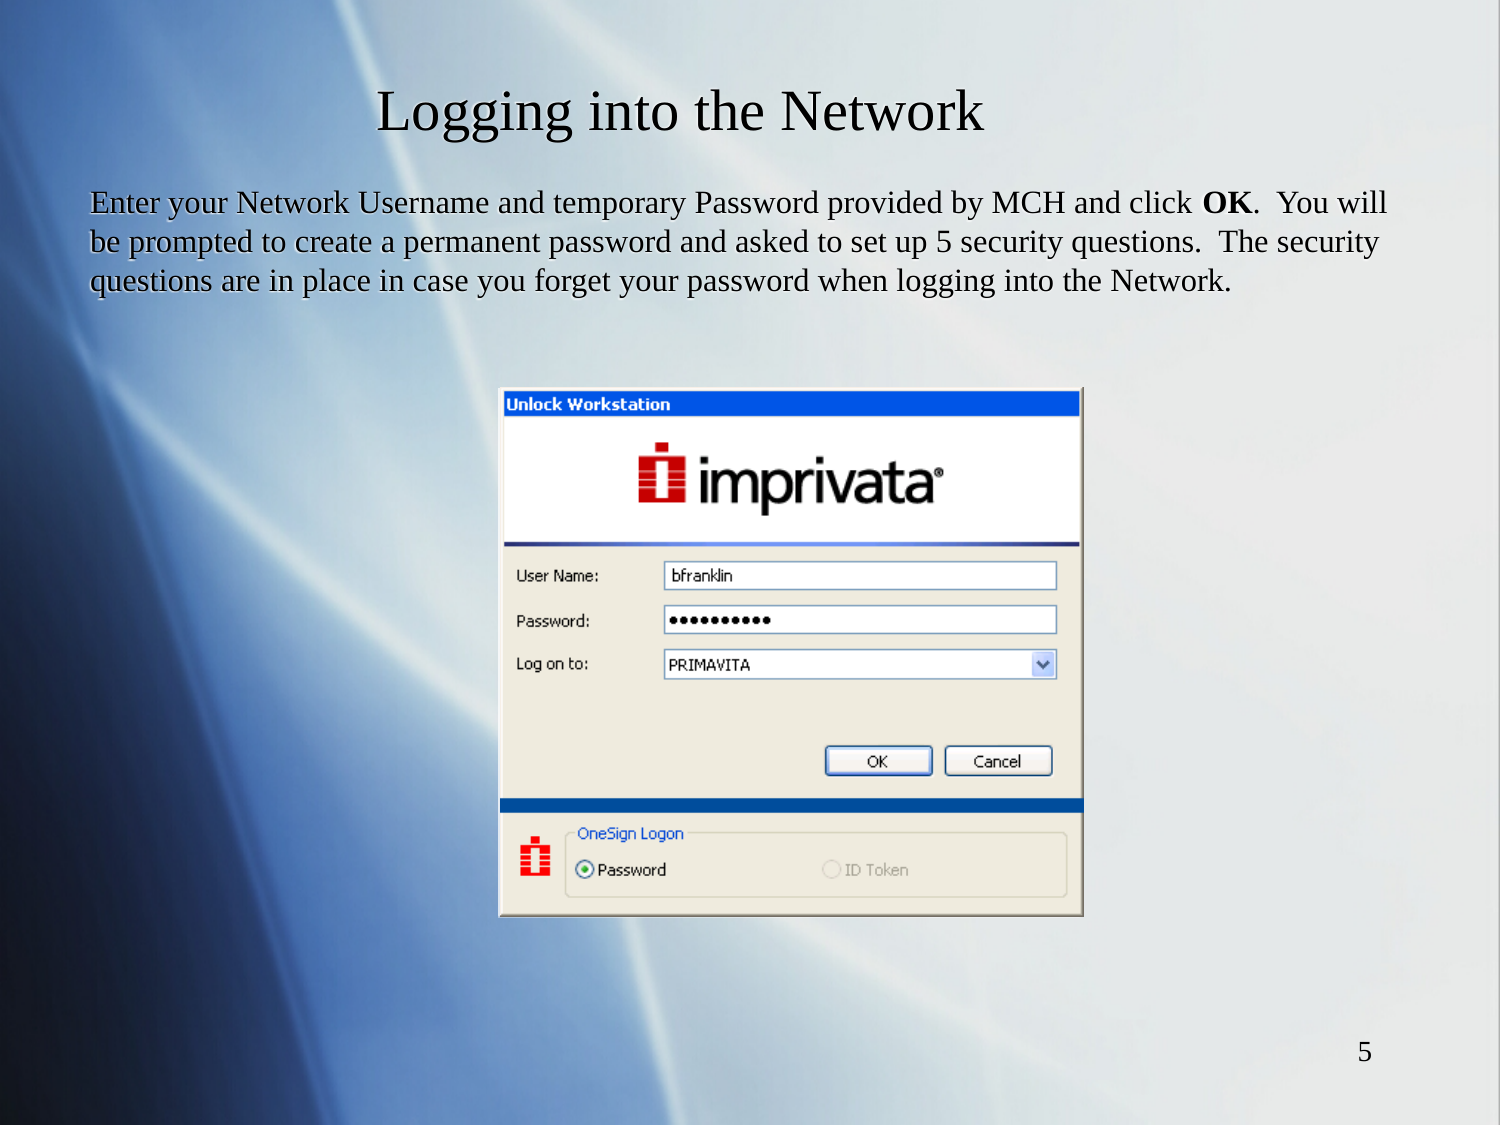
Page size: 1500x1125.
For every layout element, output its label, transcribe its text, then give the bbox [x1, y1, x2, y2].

picture [0, 0, 1500, 1125]
title Logging into the Network Enter your Network Username and temporary Password provided by MCH and click OK. You will be prompted to create a permanent password and asked to set up 5 security questions. The security questions are in place in case you forget your password when logging into the Network. [74, 62, 1426, 351]
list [499, 387, 1084, 917]
slide_number 5 [1074, 1024, 1388, 1101]
